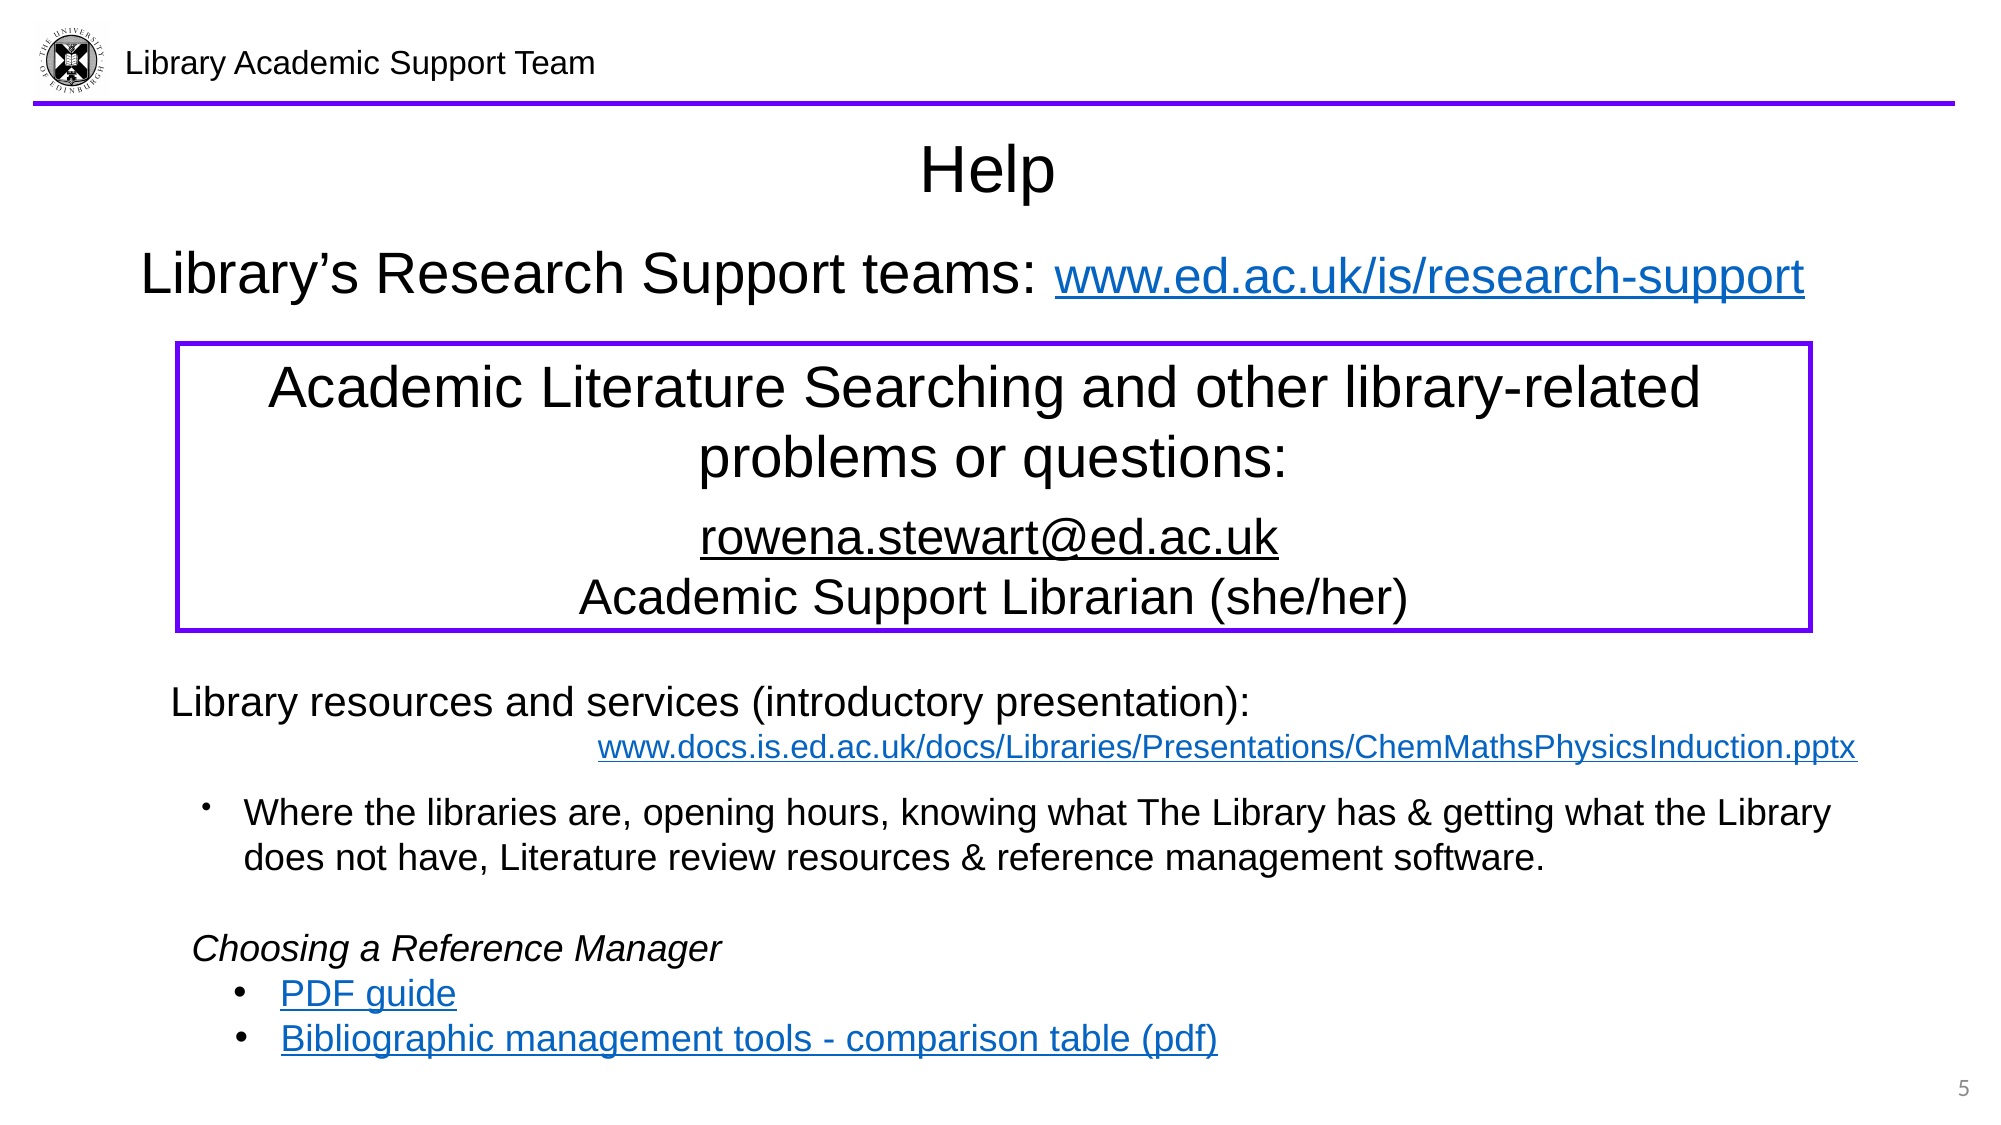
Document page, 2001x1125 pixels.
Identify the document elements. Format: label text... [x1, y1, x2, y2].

text_box Library resources and services (introductory presentation): www.docs.is.ed.ac.uk/docs/Libraries/Presentations/ChemMathsPhysicsInduction.pptx Where the libraries are, opening hours, knowing what The Library has & getting what the Library does not have, Literature review resources & reference management software. [155, 667, 1873, 898]
picture [33, 22, 110, 100]
text_box Help [27, 120, 1950, 212]
text_box Library Academic Support Team [110, 33, 1619, 89]
slide_number 5 [1913, 1068, 1986, 1106]
text_box Choosing a Reference Manager PDF guide Bibliographic management tools - comparison table (pdf) [176, 916, 1546, 1067]
text_box Library’s Research Support teams: www.ed.ac.uk/is/research-support [125, 227, 1852, 338]
text_box Academic Literature Searching and other library-related problems or questions: rowena.stewart@ed.ac.uk Academic Support Librarian (she/her) [177, 343, 1811, 631]
